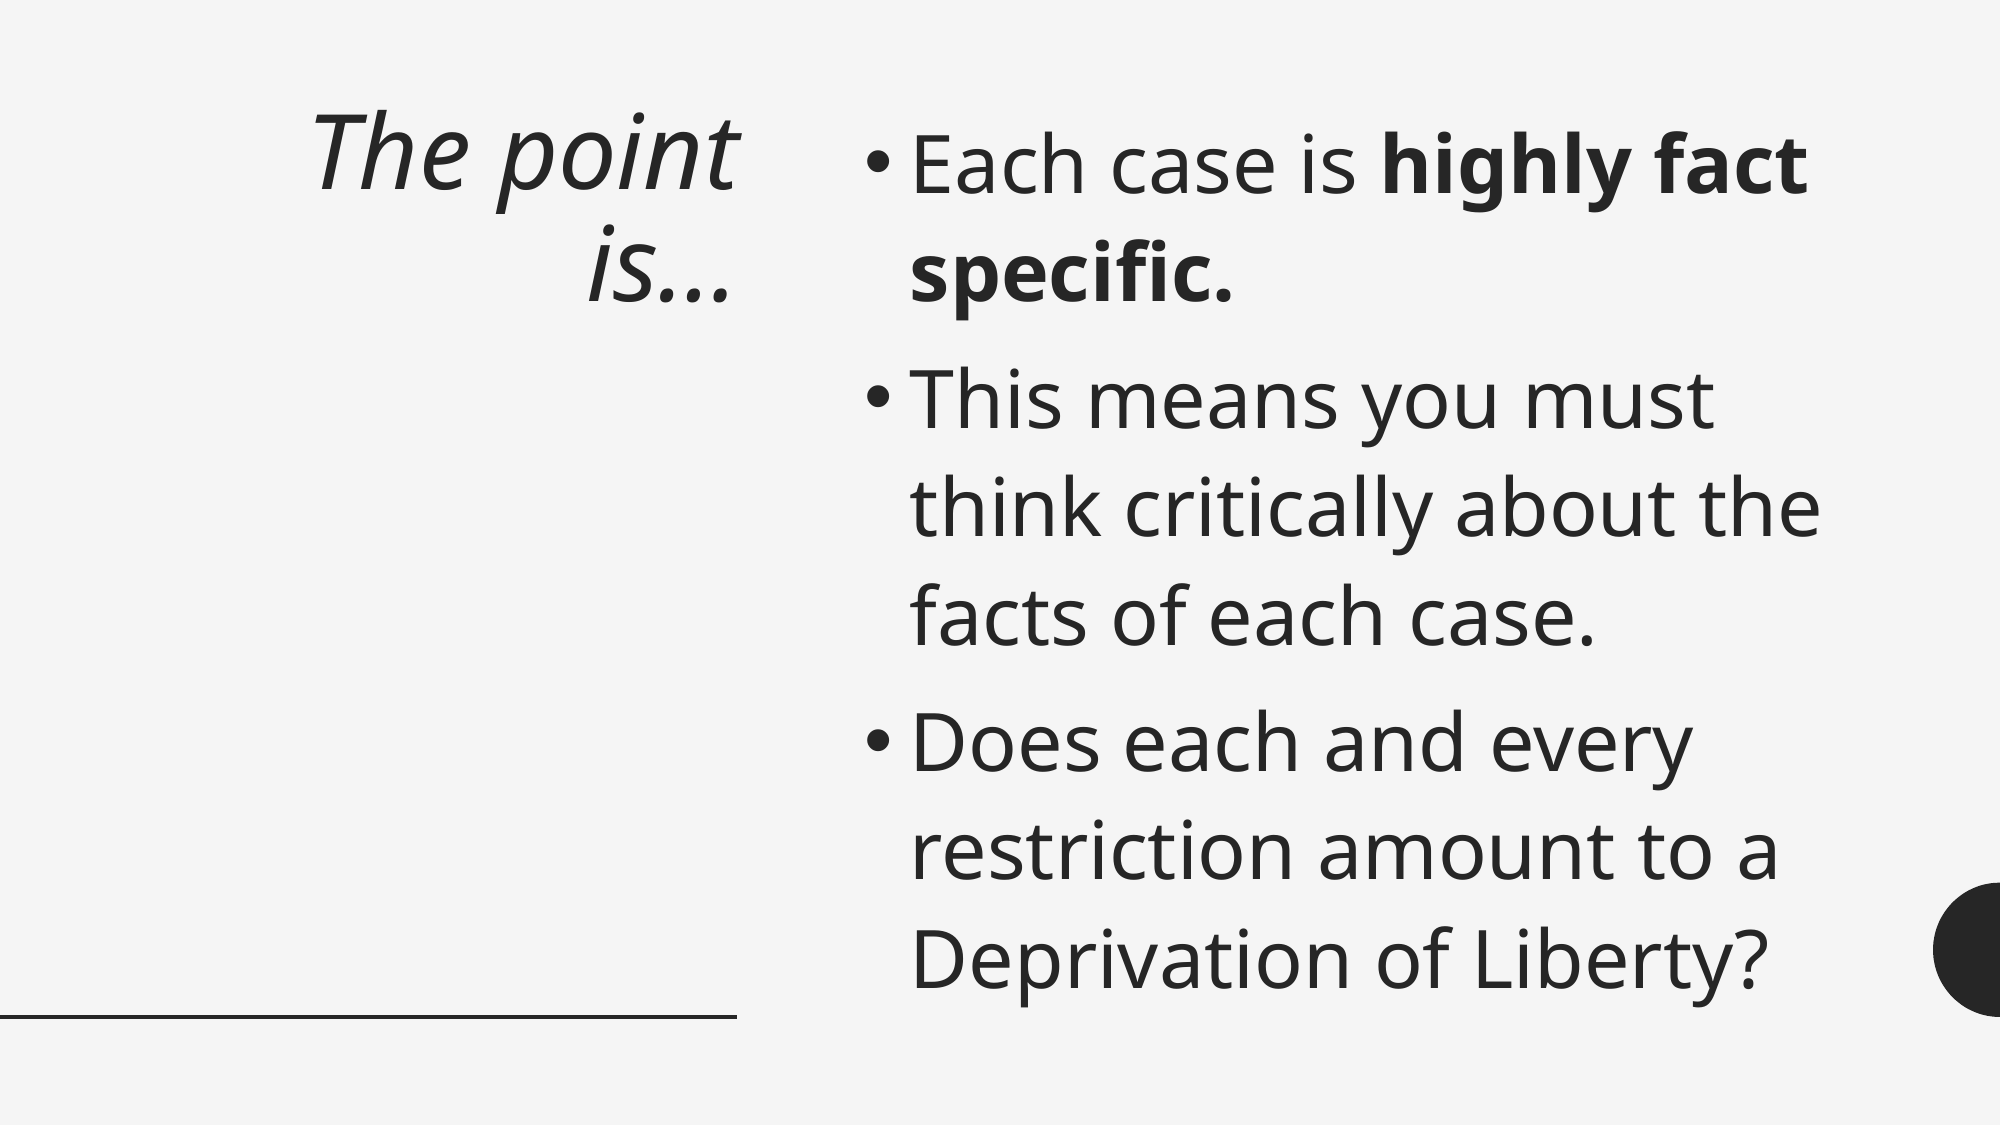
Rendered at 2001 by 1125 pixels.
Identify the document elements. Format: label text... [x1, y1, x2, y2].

list Each case is highly fact specific. This means you must think critically about the facts of each case. Does each and every restriction amount to a Deprivation of Liberty? [849, 93, 1875, 1022]
title The point is… [125, 91, 754, 905]
